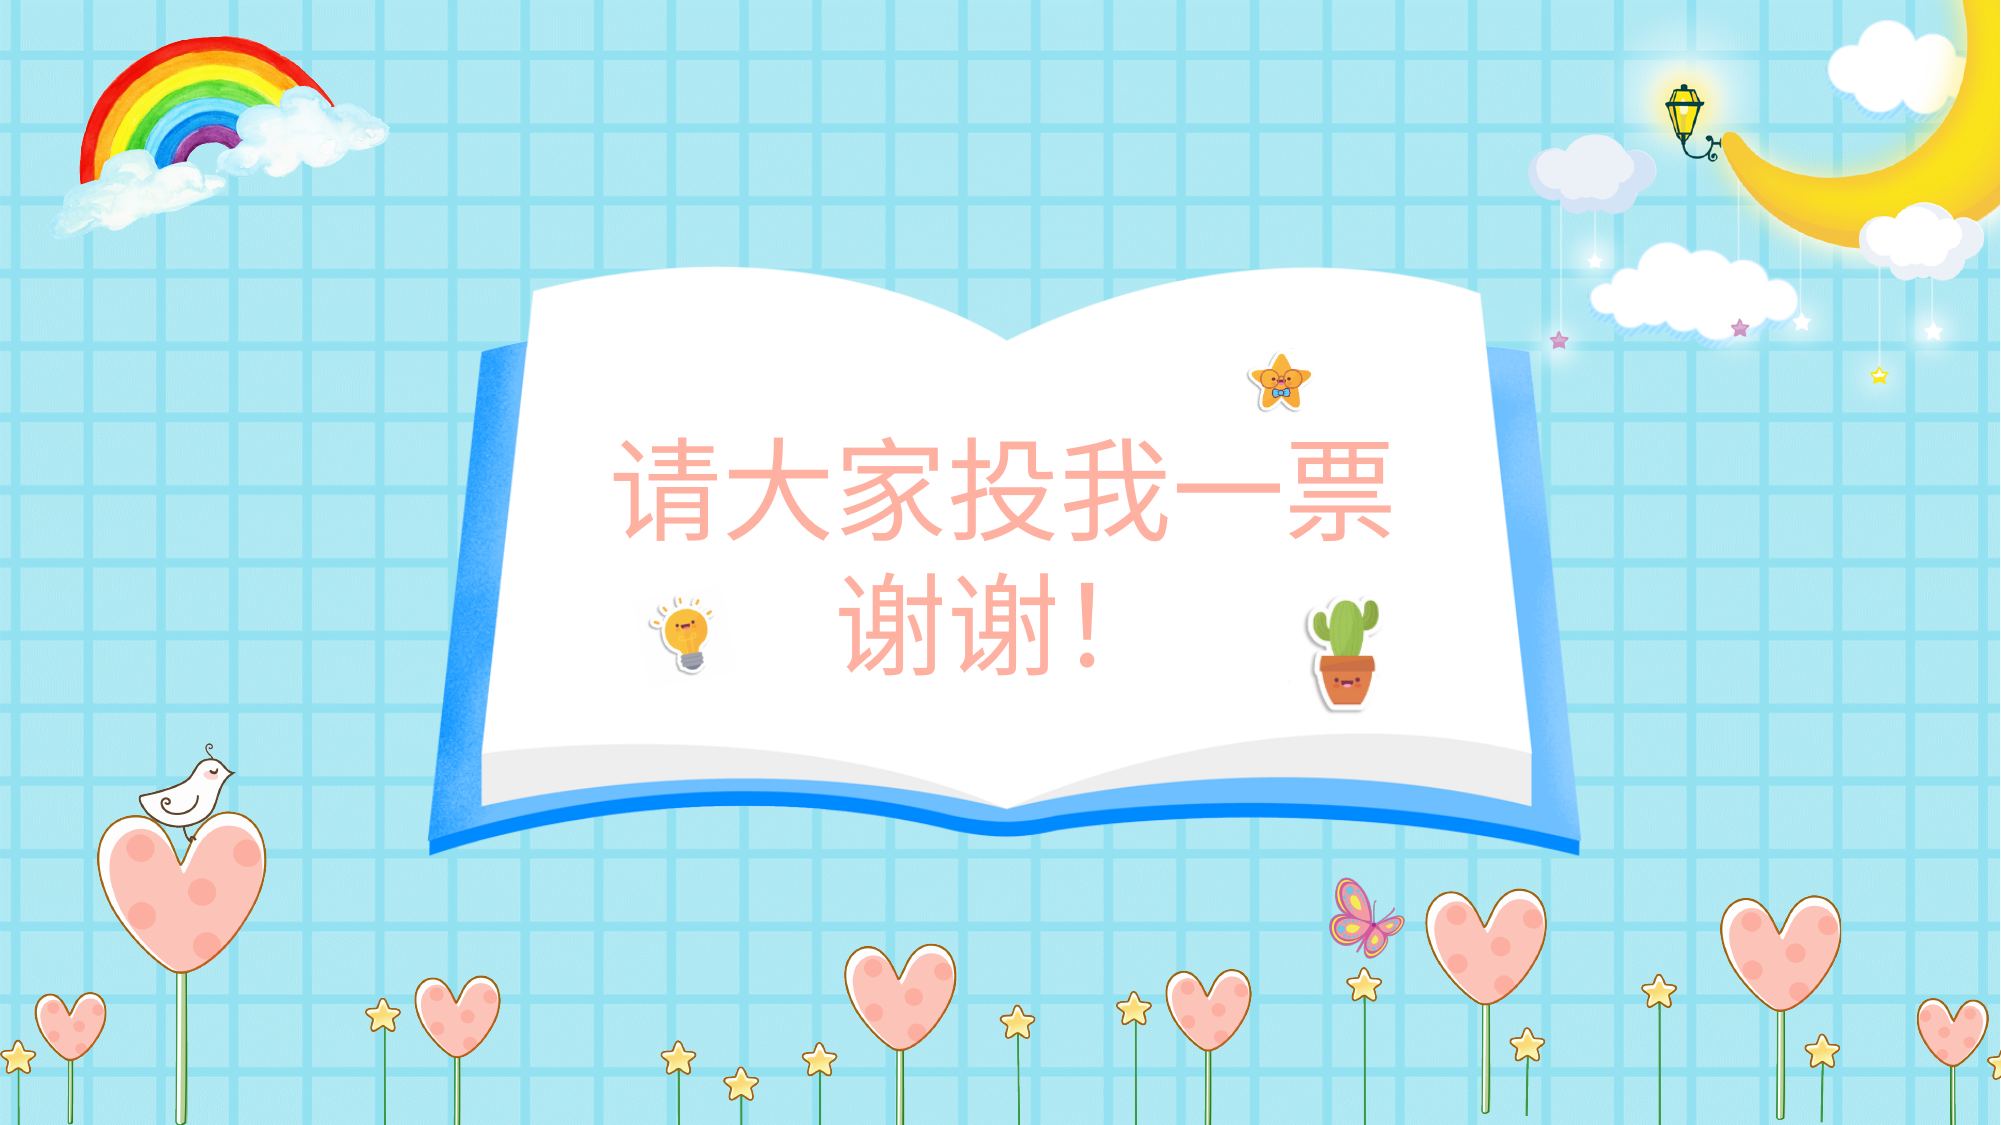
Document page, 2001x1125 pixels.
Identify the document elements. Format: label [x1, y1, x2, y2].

picture [0, 0, 2001, 1125]
text_box [0, 743, 2000, 1125]
